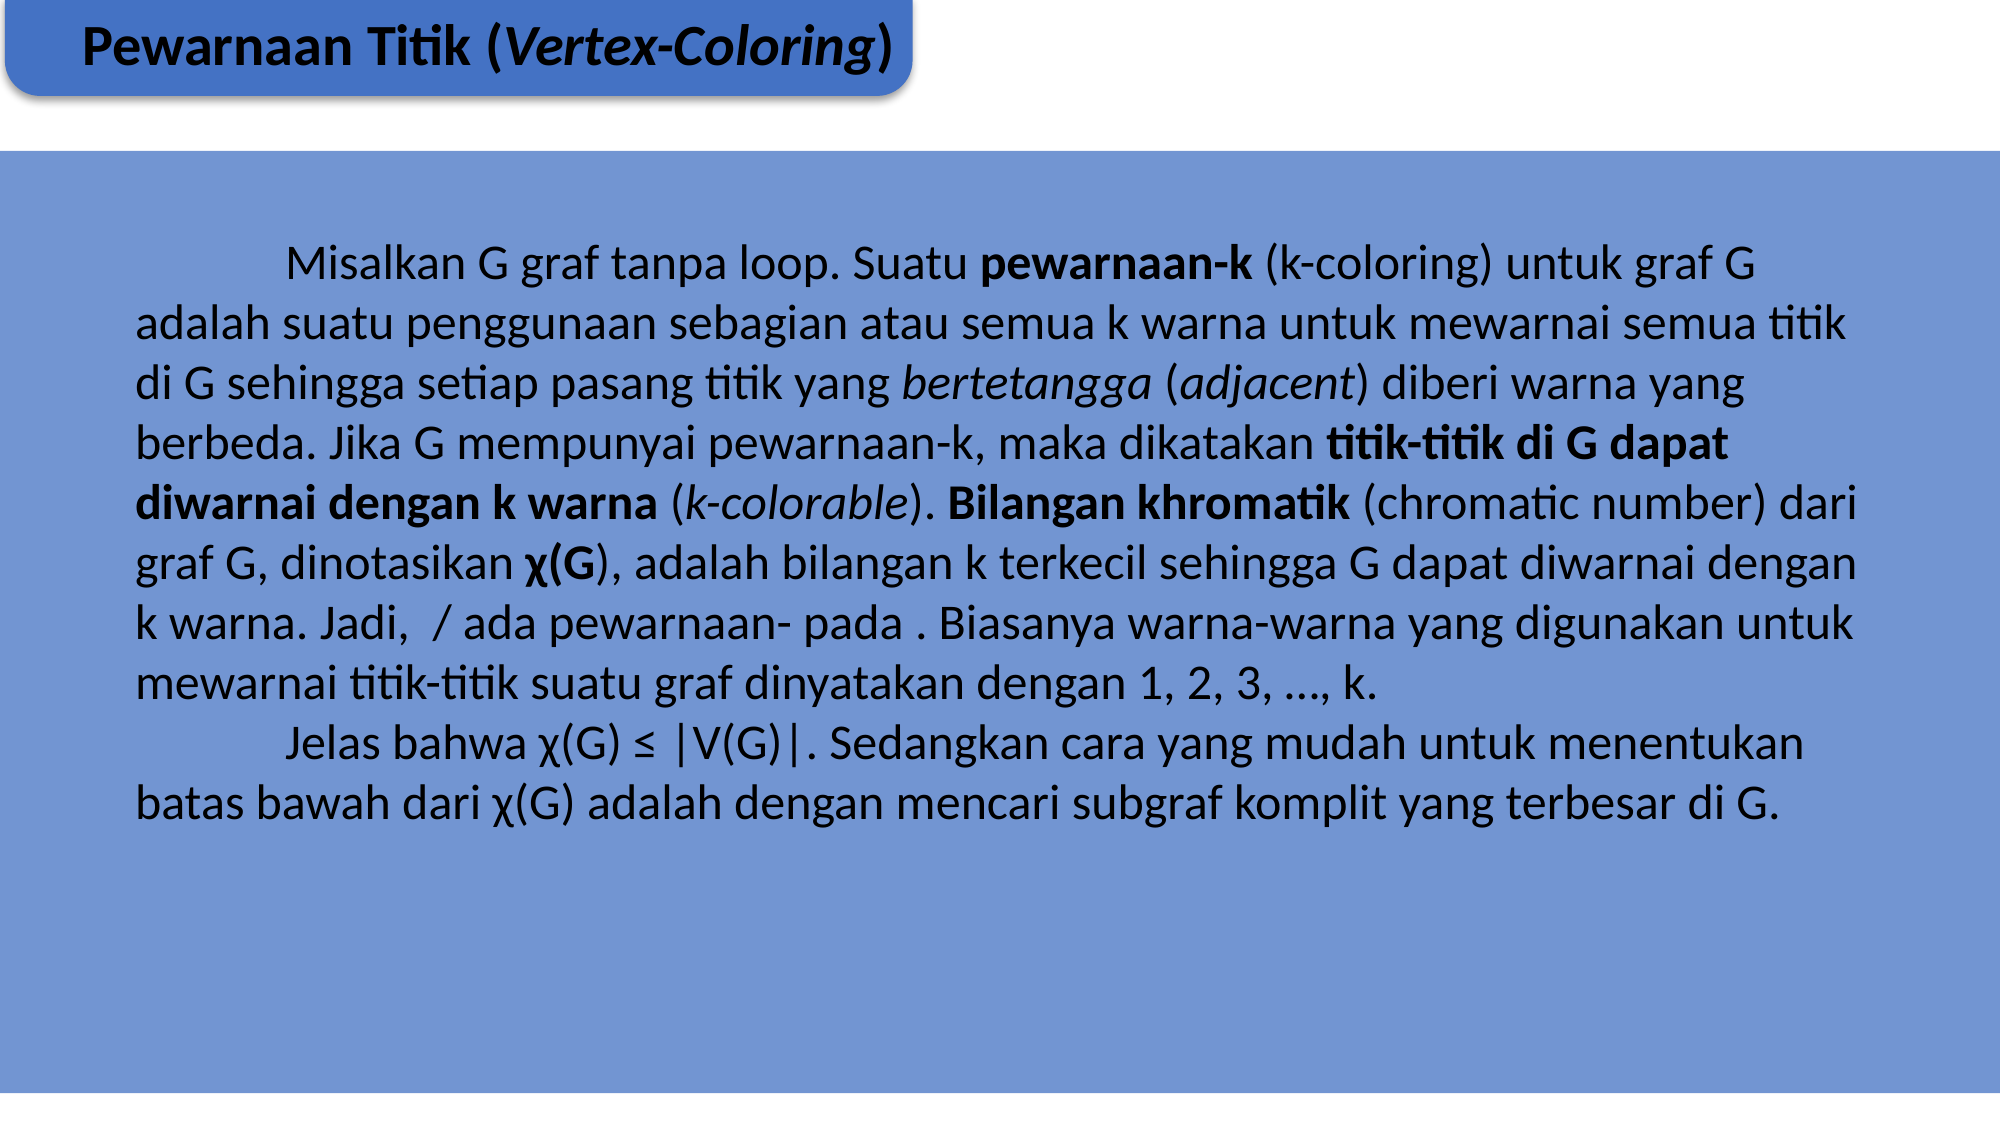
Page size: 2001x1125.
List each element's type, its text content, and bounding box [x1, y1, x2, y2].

text_box [14, 85, 903, 96]
text_box [0, 150, 2000, 1094]
text_box Pewarnaan Titik (Vertex-Coloring) [0, 0, 913, 85]
